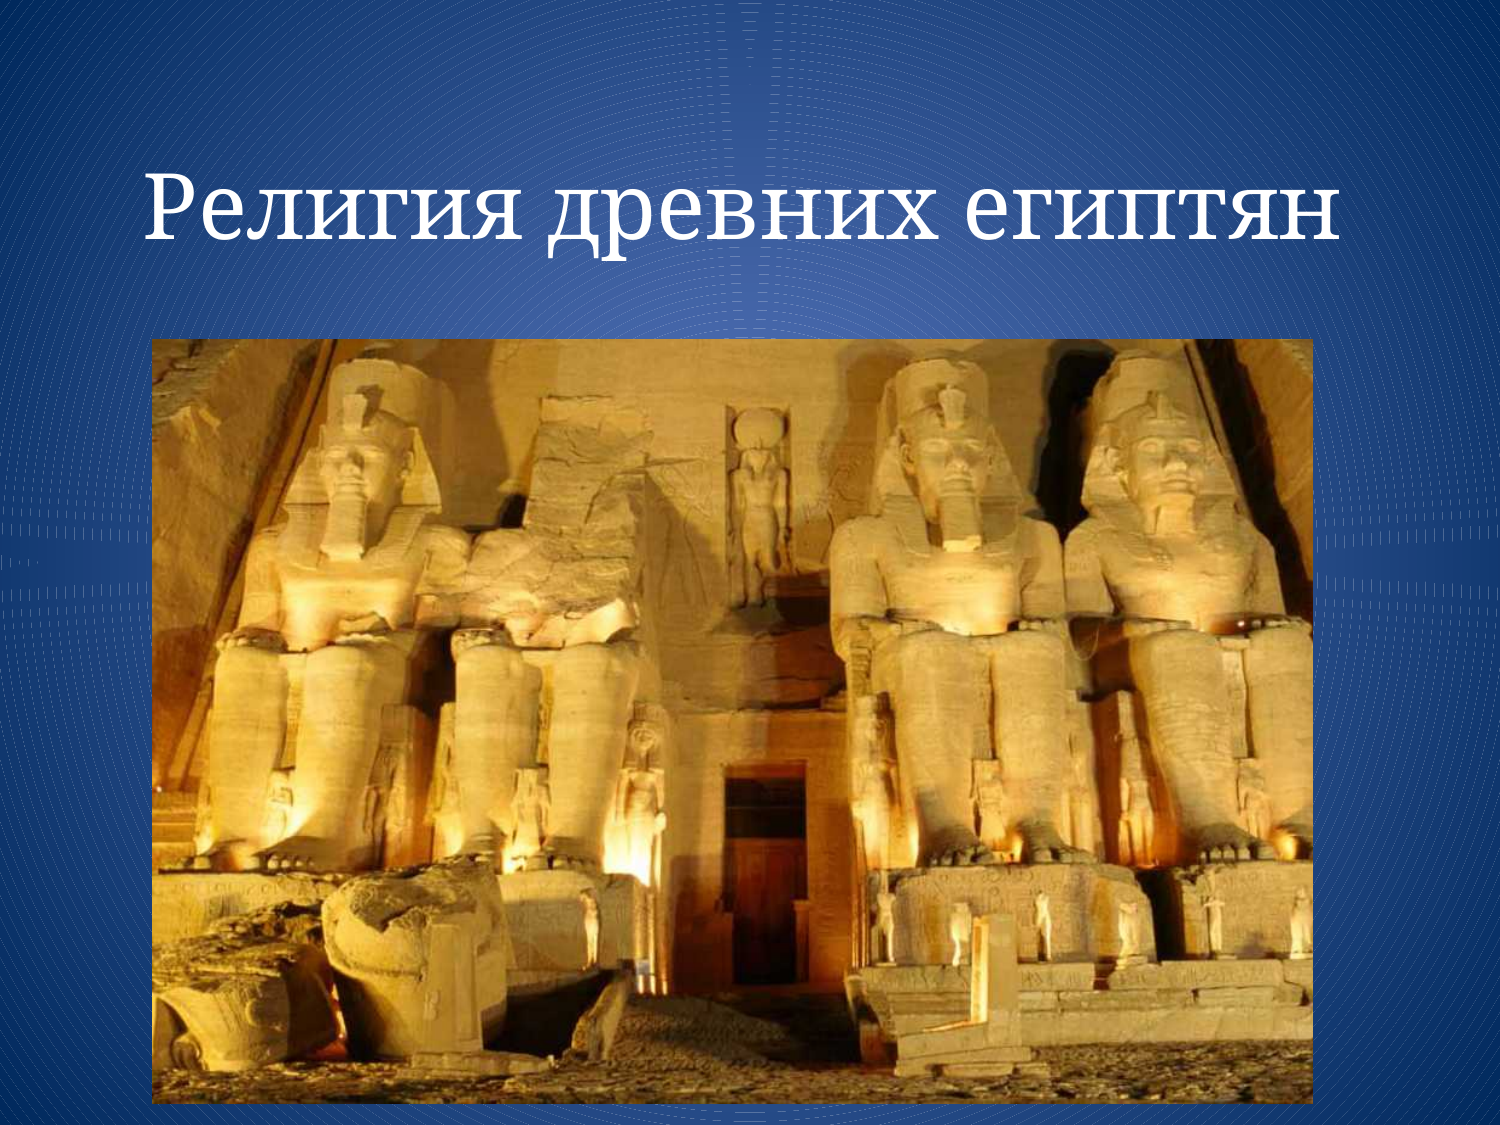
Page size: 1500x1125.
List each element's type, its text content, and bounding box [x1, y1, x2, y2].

picture [152, 339, 1313, 1105]
title Религия древних египтян [105, 82, 1381, 324]
